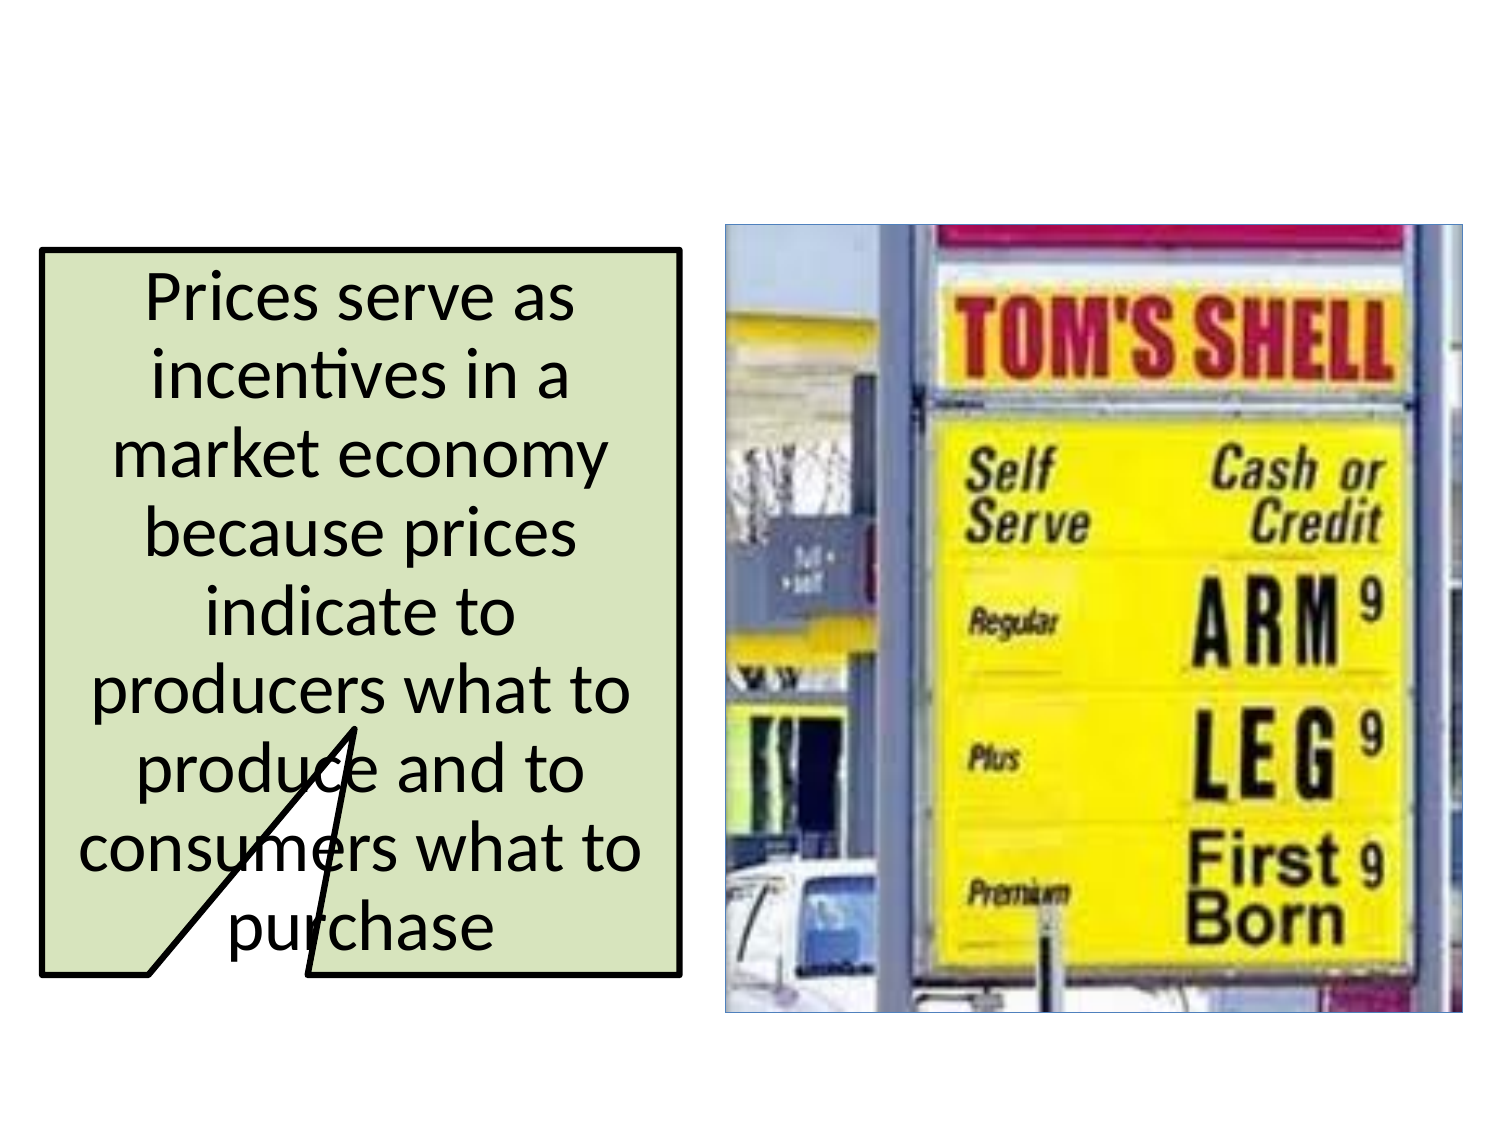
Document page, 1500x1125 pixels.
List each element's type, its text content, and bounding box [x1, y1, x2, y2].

picture [724, 224, 1463, 1013]
text_box Prices serve as incentives in a market economy because prices indicate to producers what to produce and to consumers what to purchase [42, 249, 680, 976]
